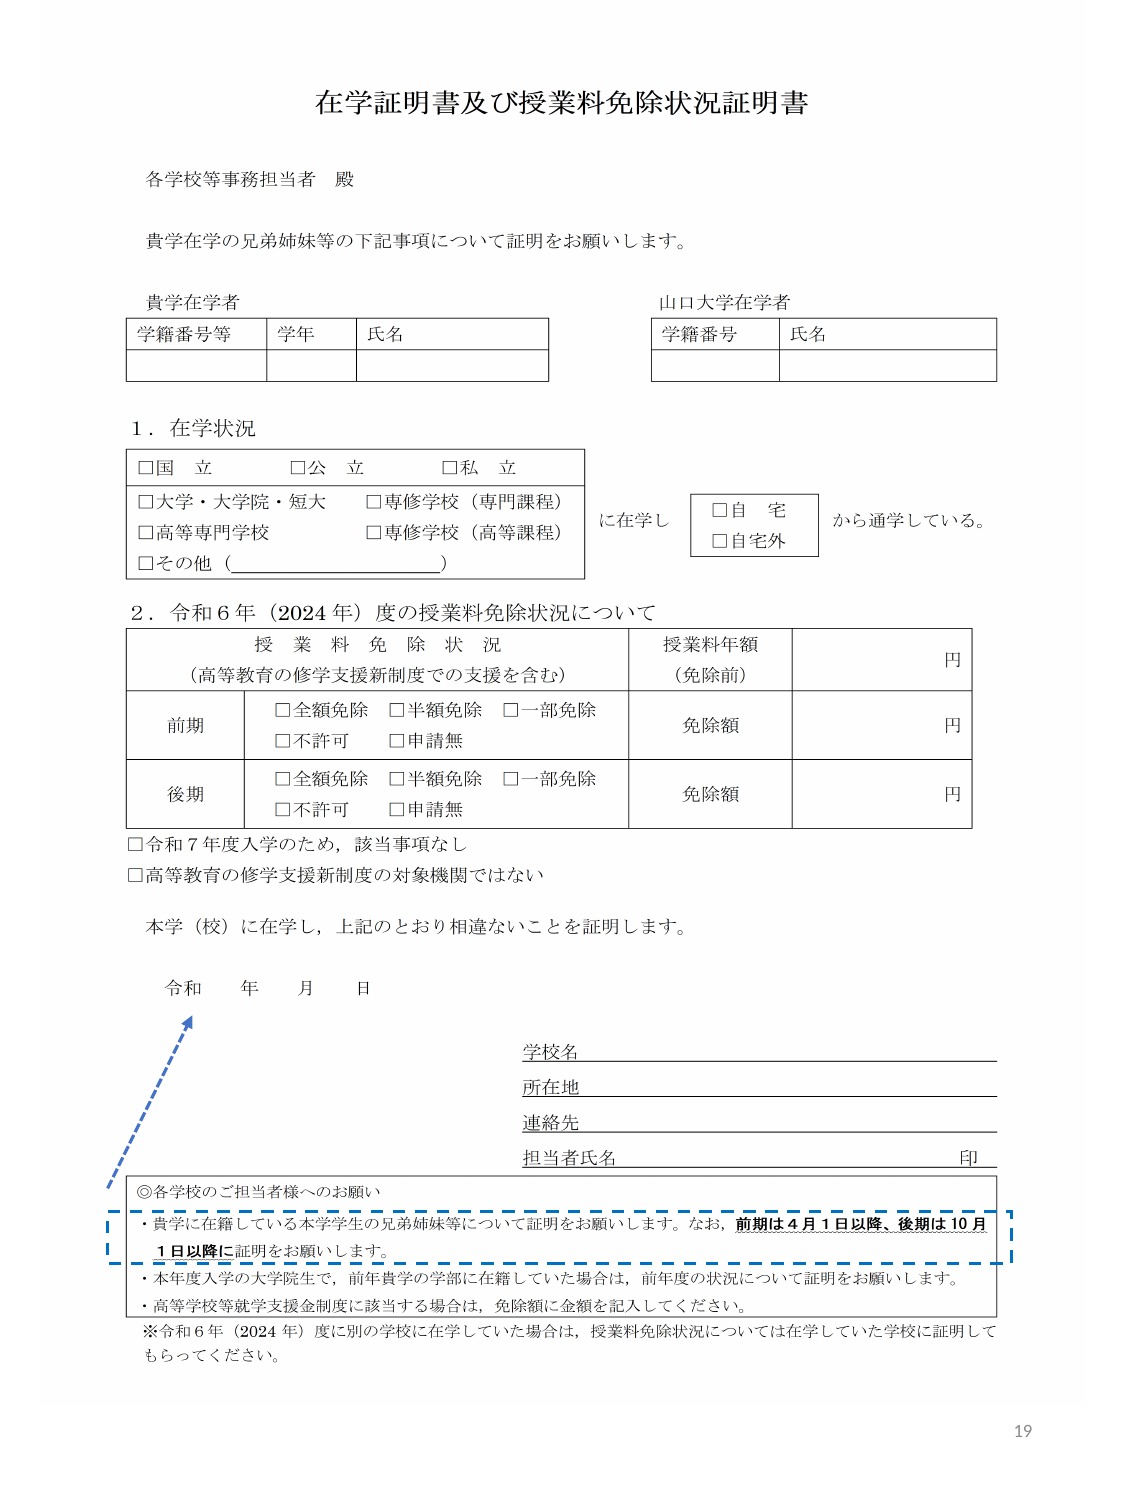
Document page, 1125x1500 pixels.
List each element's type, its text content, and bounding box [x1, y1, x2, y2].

picture [40, 0, 1085, 1406]
slide_number 19 [794, 1406, 1048, 1471]
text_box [107, 1015, 193, 1189]
